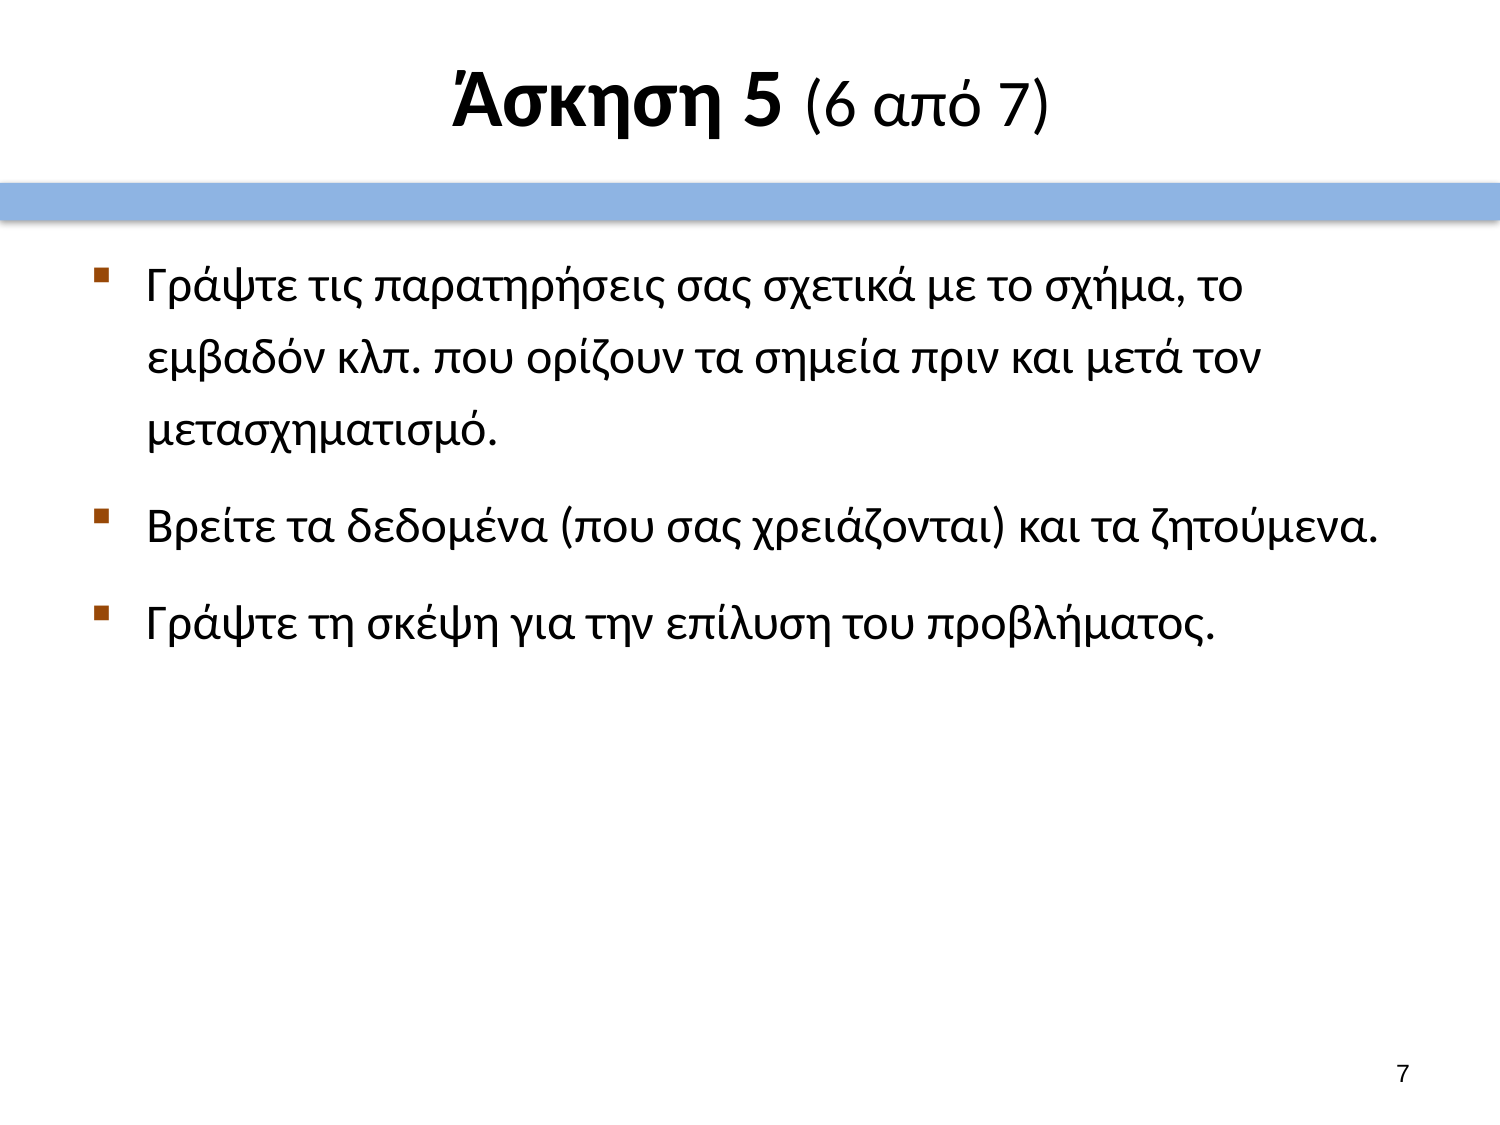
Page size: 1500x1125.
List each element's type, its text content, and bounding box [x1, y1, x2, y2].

text_box 6 [1234, 1042, 1425, 1103]
title Άσκηση 5 (6 από 7) [76, 19, 1427, 169]
list Γράψτε τις παρατηρήσεις σας σχετικά με το σχήμα, το εμβαδόν κλπ. που ορίζουν τα σημεία πριν και μετά τον μετασχηματισμό. Βρείτε τα δεδομένα (που σας χρειάζονται) και τα ζητούμενα. Γράψτε τη σκέψη για την επίλυση του προβλήματος. [75, 231, 1425, 1024]
